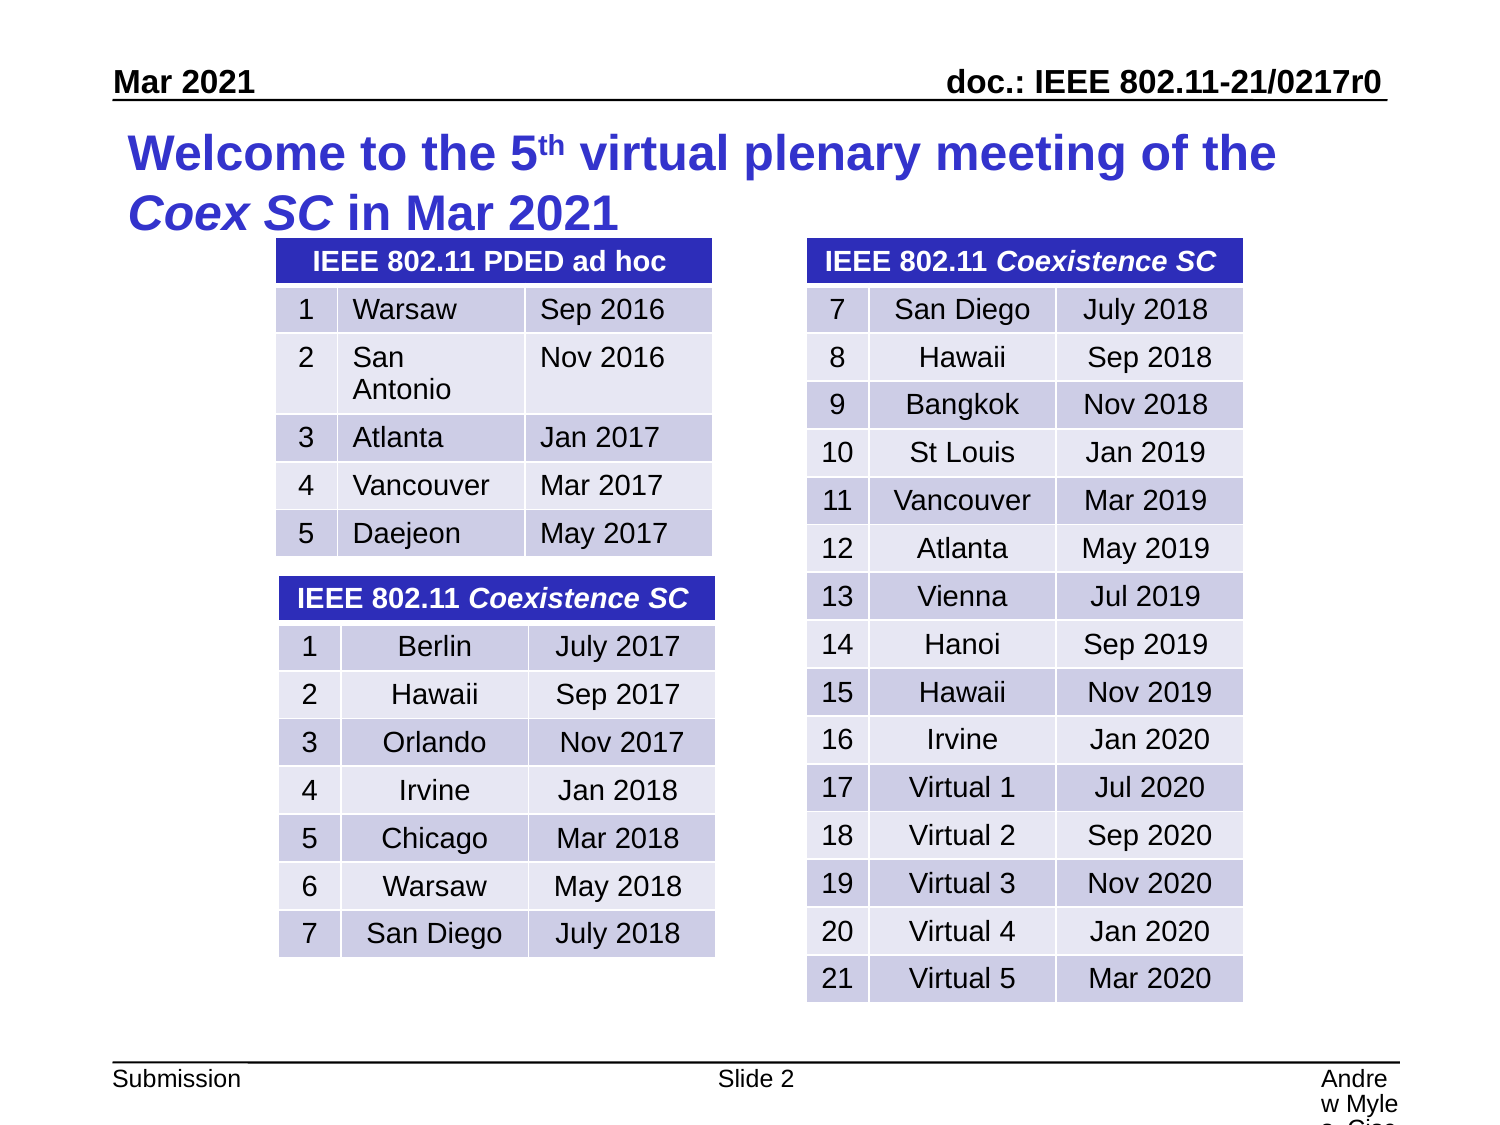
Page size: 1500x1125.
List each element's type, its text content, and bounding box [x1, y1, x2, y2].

table_cell 16 [807, 717, 868, 763]
table_cell 10 [807, 430, 868, 476]
table_cell Sep 2019 [1057, 621, 1243, 667]
footer Andrew Myles, Cisco [1320, 1061, 1402, 1093]
table_cell July 2018 [1057, 288, 1243, 332]
table_cell May 2018 [529, 863, 715, 909]
table_cell 19 [807, 860, 868, 906]
table_cell 14 [807, 621, 868, 667]
table_cell Nov 2016 [526, 334, 712, 413]
table_cell 8 [807, 334, 868, 380]
table_cell 2 [279, 672, 340, 718]
table_cell Bangkok [870, 382, 1055, 428]
table_cell Mar 2020 [1057, 956, 1243, 1002]
table_cell Nov 2020 [1057, 860, 1243, 906]
table_cell Virtual 2 [870, 812, 1055, 858]
table_cell Atlanta [870, 525, 1055, 571]
table_cell May 2019 [1057, 525, 1243, 571]
table_cell Jan 2019 [1057, 430, 1243, 476]
table_cell St Louis [870, 430, 1055, 476]
table_cell Virtual 4 [870, 908, 1055, 954]
table_cell 5 [276, 510, 337, 556]
table_cell 4 [279, 767, 340, 813]
table_cell Mar 2017 [526, 463, 712, 509]
table_cell 9 [807, 382, 868, 428]
table_cell Jan 2020 [1057, 908, 1243, 954]
table_cell Irvine [870, 717, 1055, 763]
table_cell Vancouver [870, 478, 1055, 524]
table_cell Jan 2017 [526, 415, 712, 461]
table_cell Orlando [342, 719, 528, 765]
table_cell Atlanta [338, 415, 524, 461]
table_cell Nov 2017 [529, 719, 715, 765]
table_cell Hawaii [342, 672, 528, 718]
table_cell Daejeon [338, 510, 524, 556]
table_cell Warsaw [338, 288, 524, 332]
table_cell Hawaii [870, 334, 1055, 380]
table_header IEEE 802.11 PDED ad hoc [276, 238, 712, 283]
table_cell Virtual 3 [870, 860, 1055, 906]
table_cell 12 [807, 525, 868, 571]
table_cell Irvine [342, 767, 528, 813]
table_cell Sep 2017 [529, 672, 715, 718]
table_cell San Diego [342, 911, 528, 957]
table_cell 17 [807, 765, 868, 811]
title Welcome to the 5th virtual plenary meeting of the Coex SC in Mar 2021 [112, 112, 1413, 288]
table_cell 13 [807, 573, 868, 619]
table_cell Chicago [342, 815, 528, 861]
table_cell 21 [807, 956, 868, 1002]
table_cell Berlin [342, 626, 528, 670]
table_cell 15 [807, 669, 868, 715]
table_cell Mar 2018 [529, 815, 715, 861]
table_cell July 2017 [529, 626, 715, 670]
table_cell Hanoi [870, 621, 1055, 667]
table_header IEEE 802.11 Coexistence SC [279, 576, 715, 620]
table_cell 2 [276, 334, 337, 413]
table_cell Jul 2019 [1057, 573, 1243, 619]
table_cell 7 [807, 288, 868, 332]
table_cell Virtual 1 [870, 765, 1055, 811]
table_cell July 2018 [529, 911, 715, 957]
table_cell Sep 2016 [526, 288, 712, 332]
table_cell Nov 2018 [1057, 382, 1243, 428]
table_cell Virtual 5 [870, 956, 1055, 1002]
table_cell Warsaw [342, 863, 528, 909]
slide_number Slide 2 [709, 1061, 803, 1093]
table_cell 4 [276, 463, 337, 509]
table_cell Mar 2019 [1057, 478, 1243, 524]
table_cell Vancouver [338, 463, 524, 509]
table_cell Jan 2018 [529, 767, 715, 813]
table_cell San Antonio [338, 334, 524, 413]
table_cell Vienna [870, 573, 1055, 619]
table_cell 20 [807, 908, 868, 954]
table_cell 7 [279, 911, 340, 957]
table_cell May 2017 [526, 510, 712, 556]
table_cell 1 [276, 288, 337, 332]
table_cell 3 [279, 719, 340, 765]
table_cell Sep 2018 [1057, 334, 1243, 380]
table_cell Nov 2019 [1057, 669, 1243, 715]
table_cell Hawaii [870, 669, 1055, 715]
table_cell 1 [279, 626, 340, 670]
table_cell Jan 2020 [1057, 717, 1243, 763]
table_cell 5 [279, 815, 340, 861]
table_cell 3 [276, 415, 337, 461]
table_cell 18 [807, 812, 868, 858]
table_cell 11 [807, 478, 868, 524]
table_cell Jul 2020 [1057, 765, 1243, 811]
table_cell 6 [279, 863, 340, 909]
table_cell Sep 2020 [1057, 812, 1243, 858]
table_cell San Diego [870, 288, 1055, 332]
table_header IEEE 802.11 Coexistence SC [807, 238, 1243, 283]
